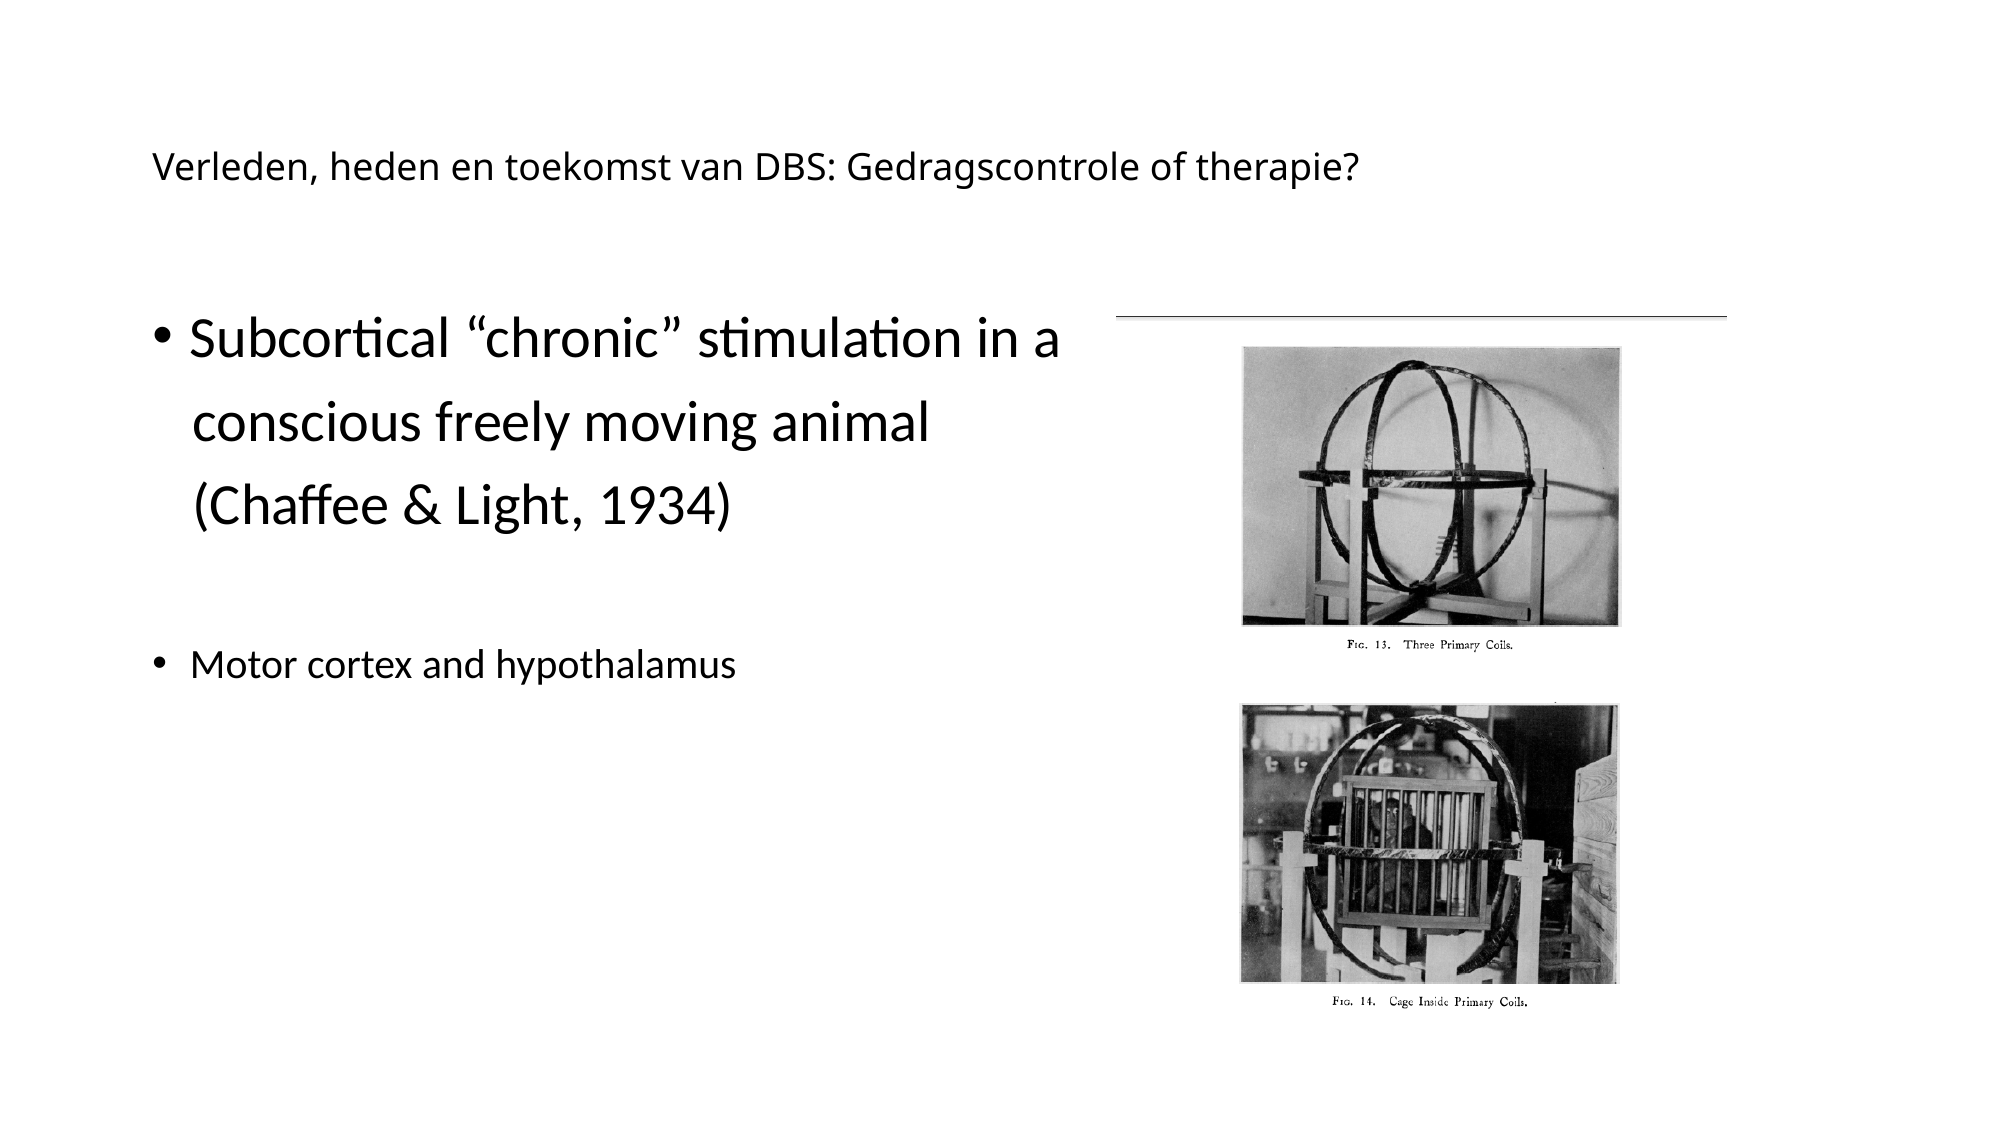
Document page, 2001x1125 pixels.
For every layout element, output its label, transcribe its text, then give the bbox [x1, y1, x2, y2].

title Verleden, heden en toekomst van DBS: Gedragscontrole of therapie? [137, 59, 1863, 278]
picture [1116, 316, 1727, 1014]
list Subcortical “chronic” stimulation in a conscious freely moving animal (Chaffee & Light, 1934) Motor cortex and hypothalamus [137, 299, 1863, 1014]
